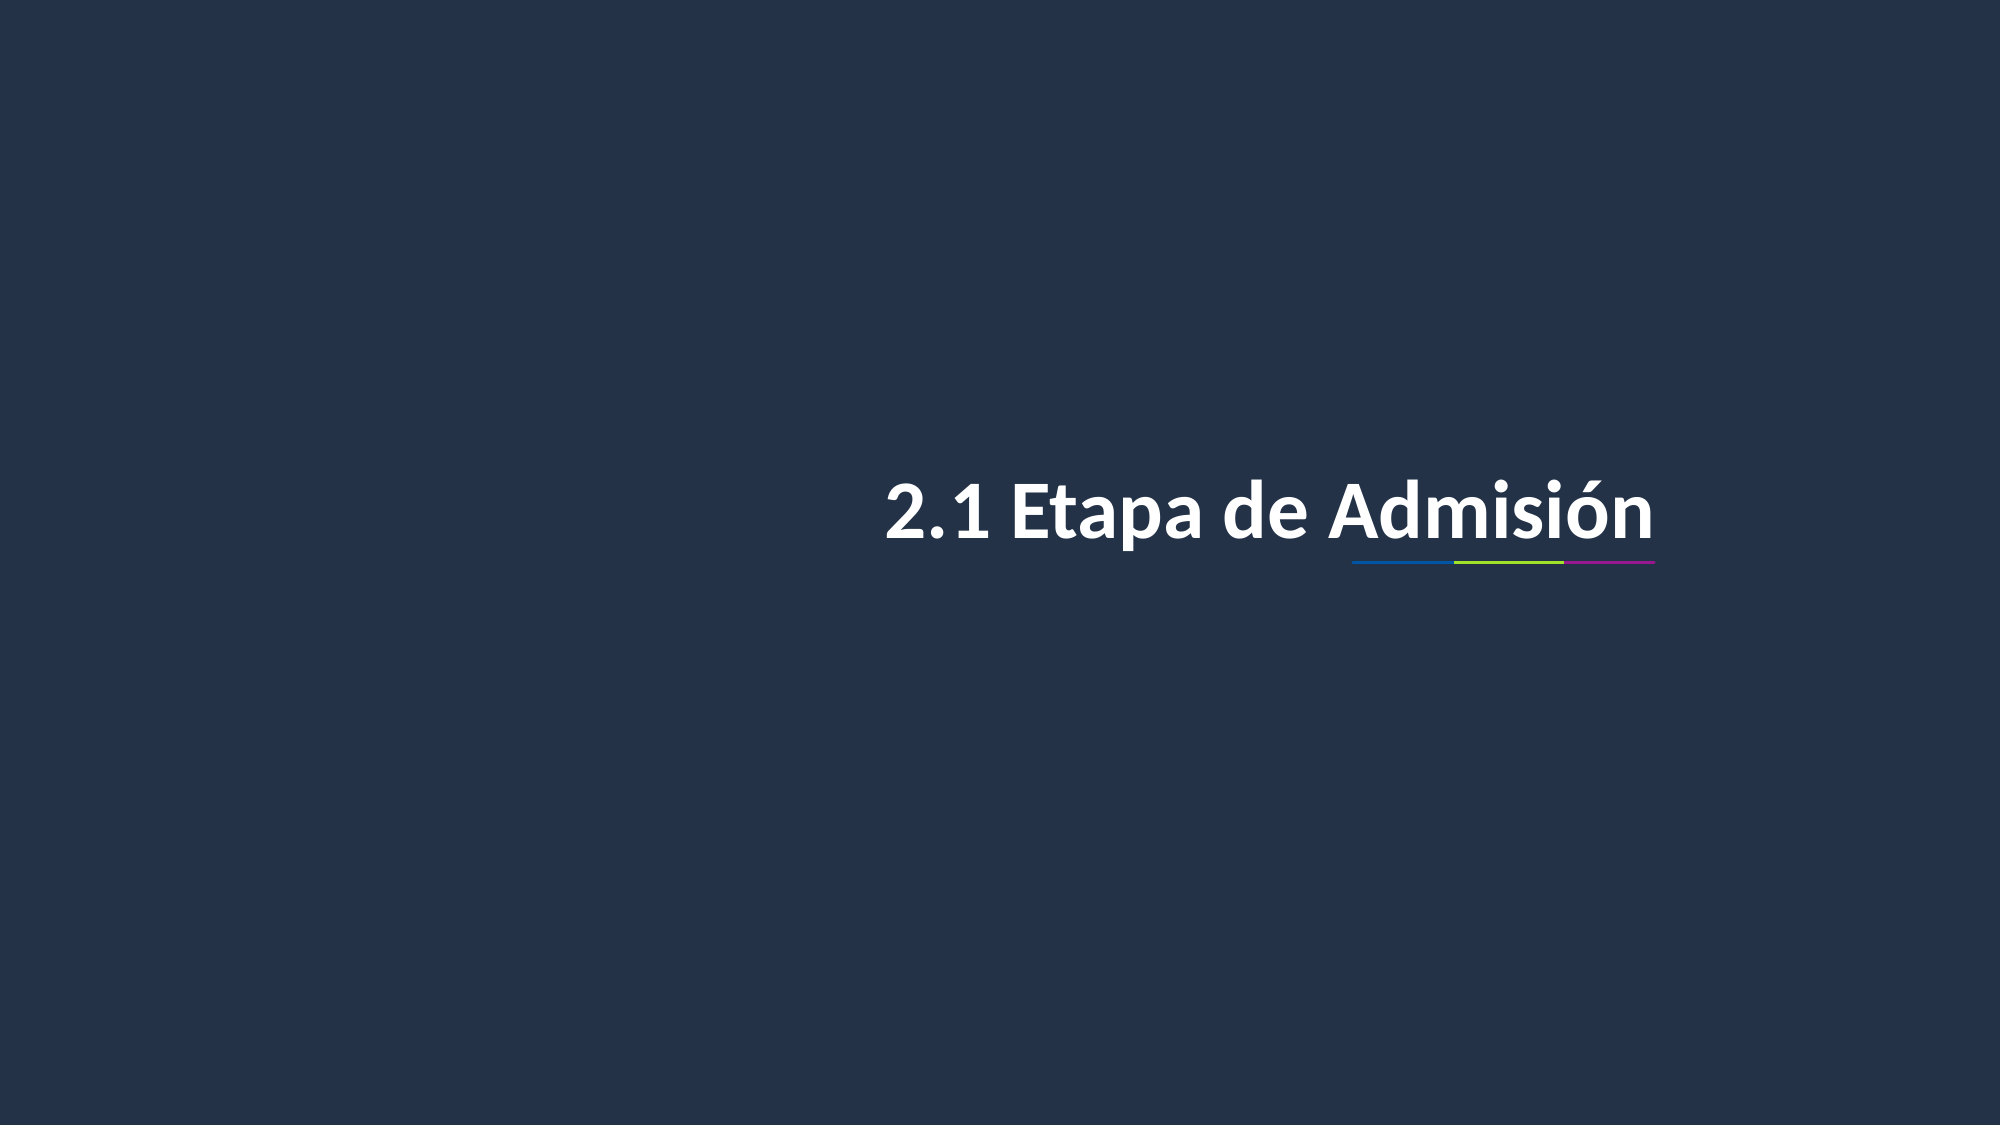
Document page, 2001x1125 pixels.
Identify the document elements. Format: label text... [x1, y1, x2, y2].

title 2.1 Etapa de Admisión [170, 170, 1671, 563]
